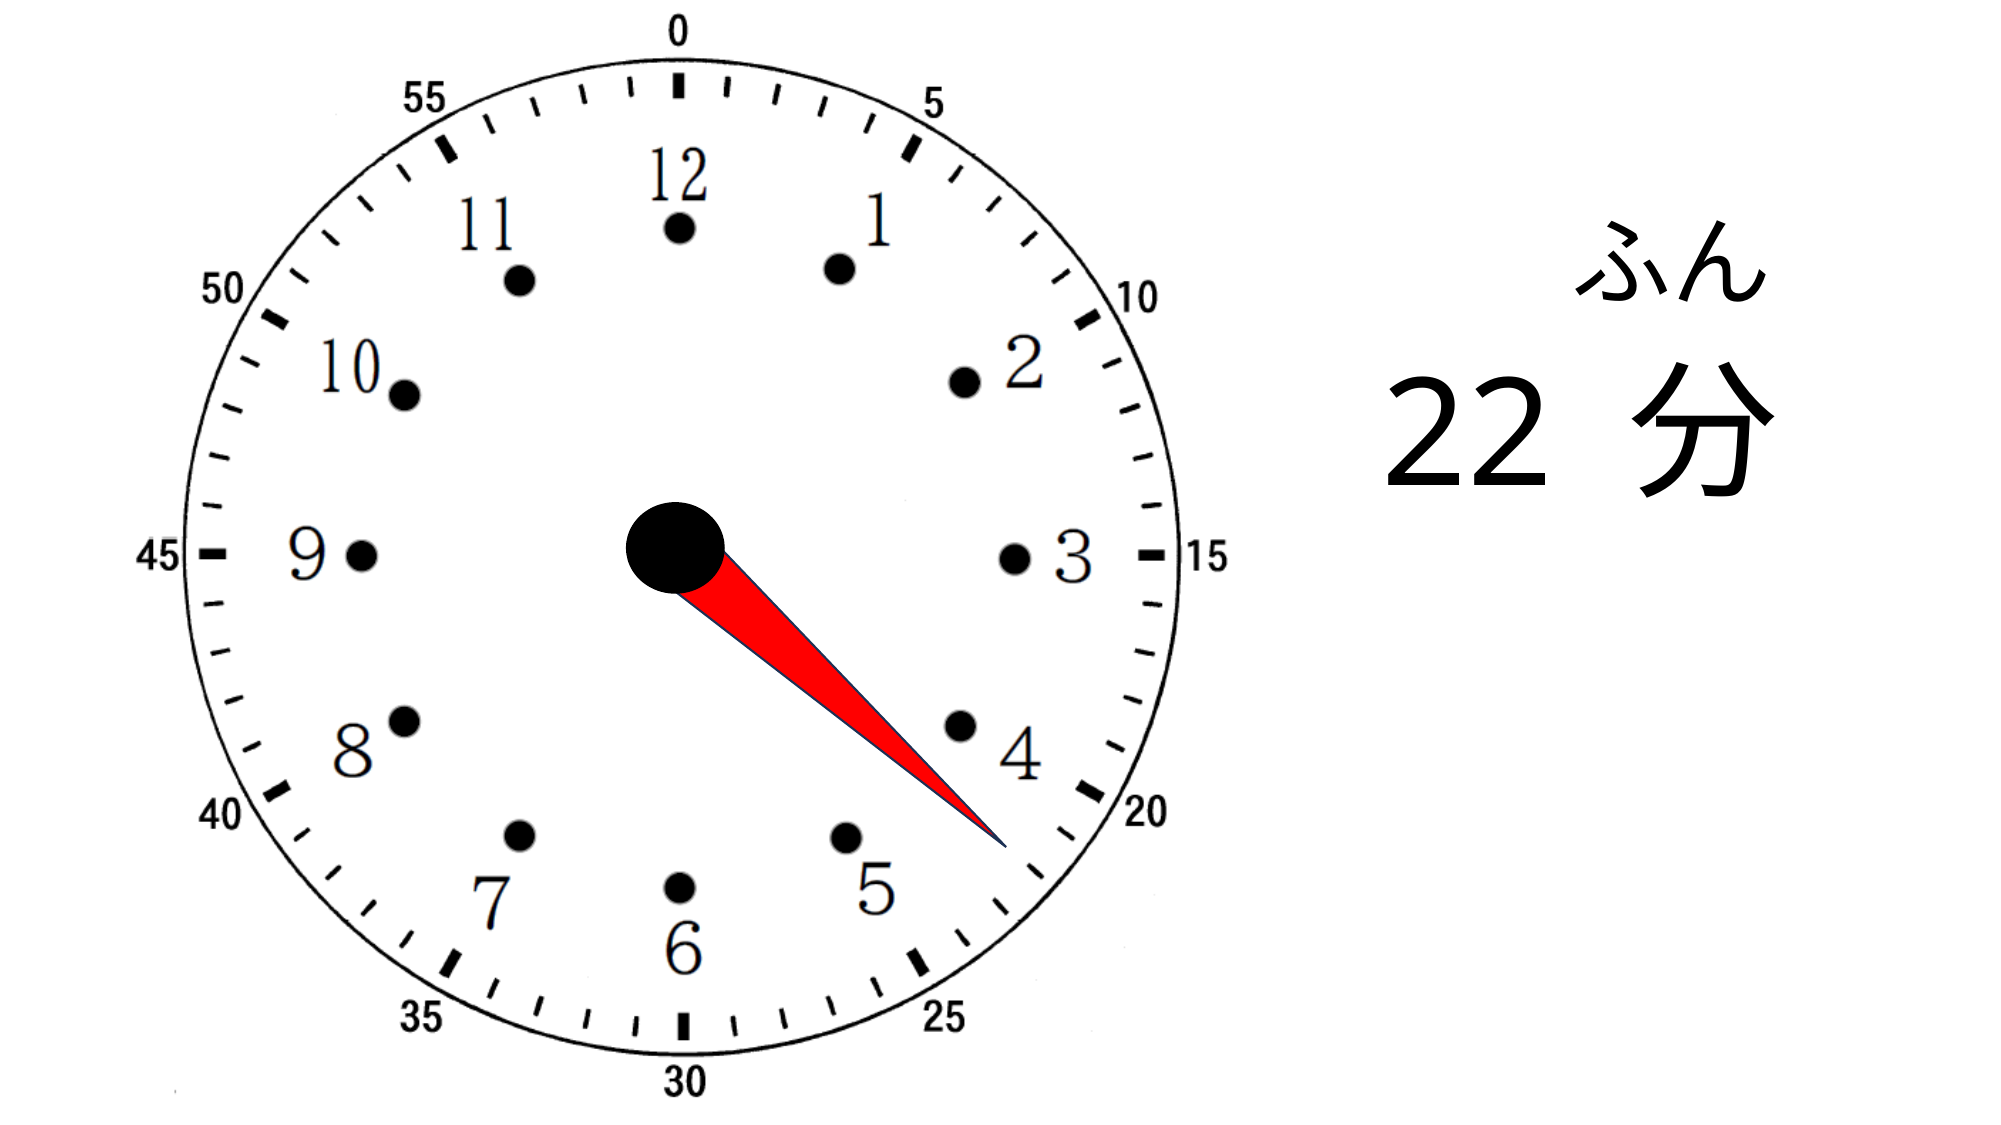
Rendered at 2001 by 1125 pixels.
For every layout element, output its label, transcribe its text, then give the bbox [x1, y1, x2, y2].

text_box ふん [1556, 191, 1802, 327]
text_box 22 分 [1367, 327, 1829, 523]
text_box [641, 103, 709, 995]
picture [115, 0, 1271, 1125]
